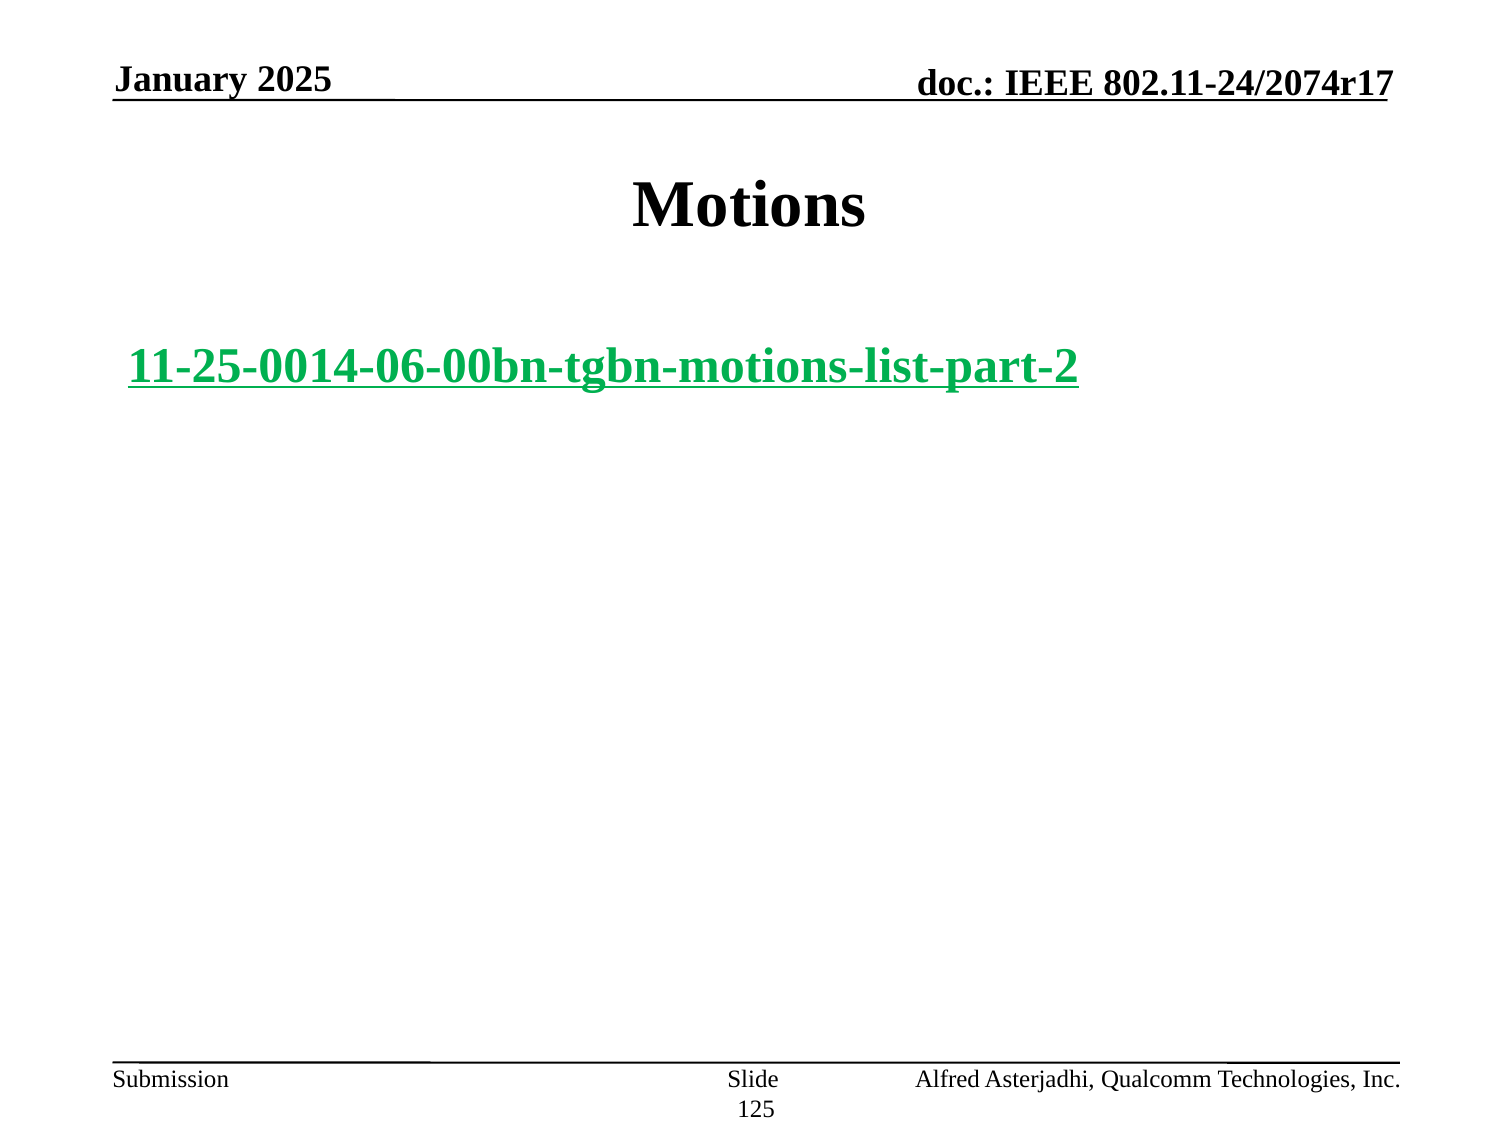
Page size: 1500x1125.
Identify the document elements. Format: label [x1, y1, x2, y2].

slide_number [712, 1061, 800, 1123]
list [112, 324, 1388, 1000]
slide_number [114, 54, 423, 100]
footer [878, 1061, 1402, 1093]
title [112, 112, 1388, 288]
